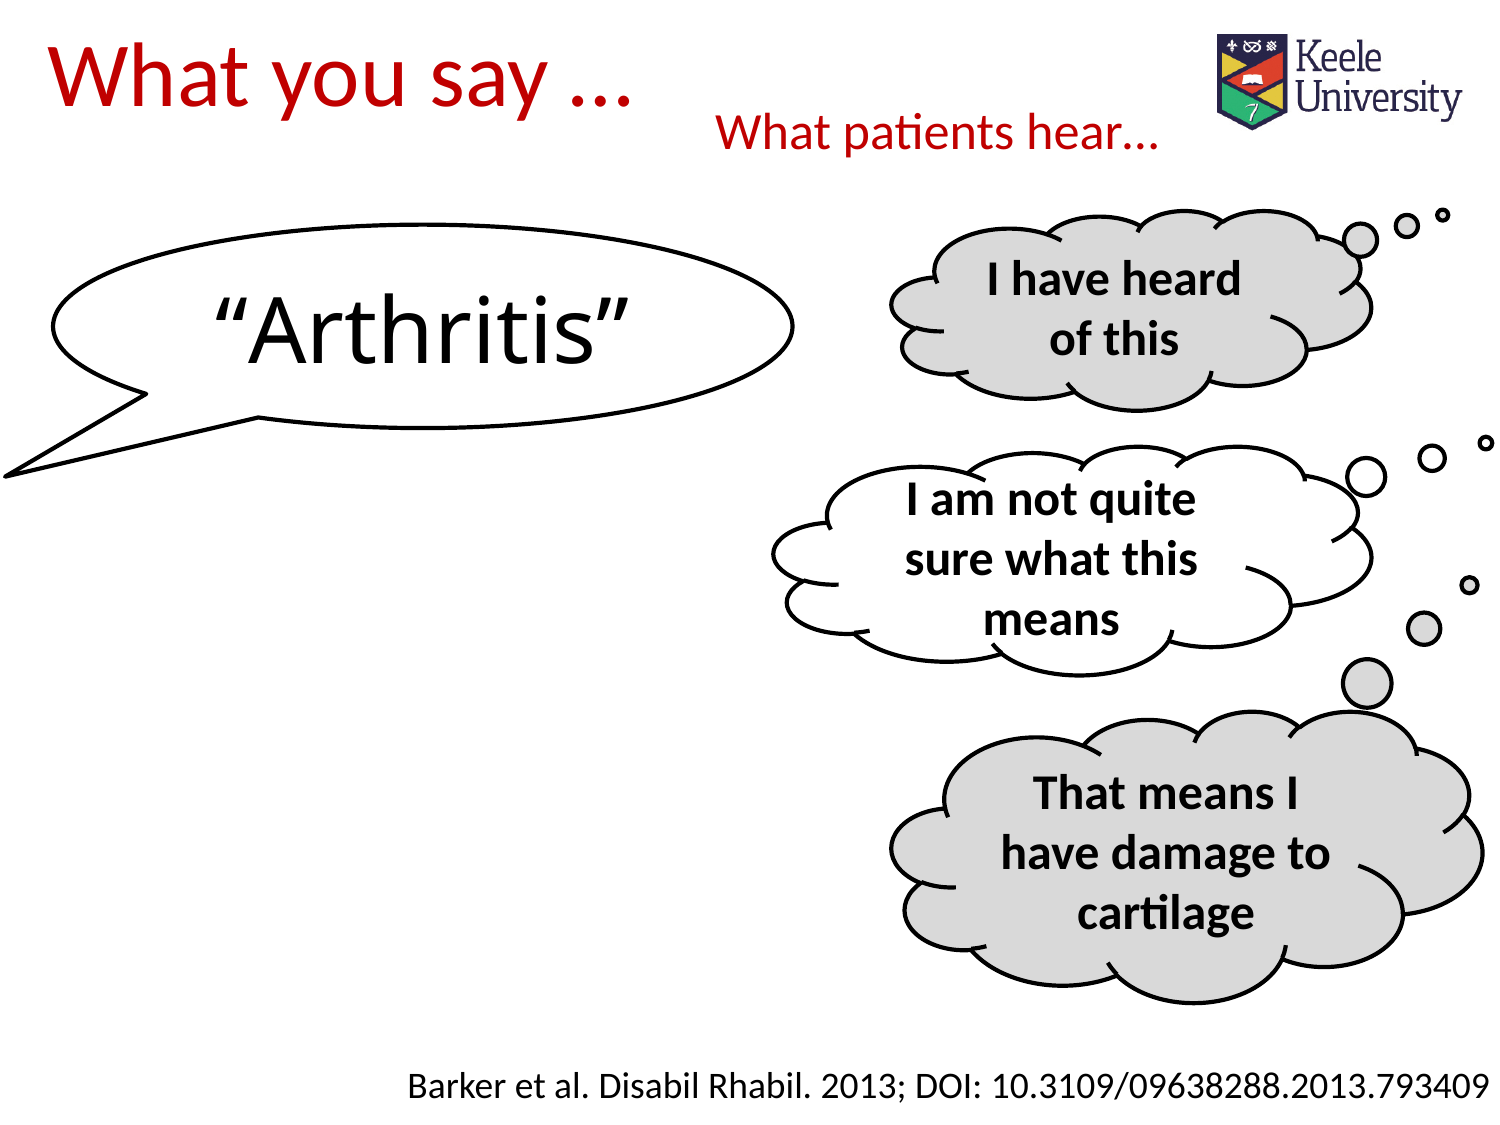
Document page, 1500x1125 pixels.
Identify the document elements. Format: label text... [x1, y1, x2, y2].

text_box That means I have damage to cartilage [889, 657, 1485, 1006]
text_box Barker et al. Disabil Rhabil. 2013; DOI: 10.3109/09638288.2013.793409 [359, 1053, 1500, 1114]
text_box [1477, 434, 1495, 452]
picture [1217, 32, 1472, 132]
text_box “Arthritis” [3, 222, 795, 479]
title What patients hear… [680, 69, 1195, 187]
text_box I have heard of this [1393, 212, 1421, 240]
text_box I am not quite sure what this means [771, 444, 1388, 678]
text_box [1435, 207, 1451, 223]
text_box That means I have damage to cartilage [1405, 610, 1443, 647]
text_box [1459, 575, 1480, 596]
text_box I have heard of this [889, 208, 1380, 413]
text_box I am not quite sure what this means [1417, 443, 1447, 474]
text_box What you say … [0, 0, 681, 153]
